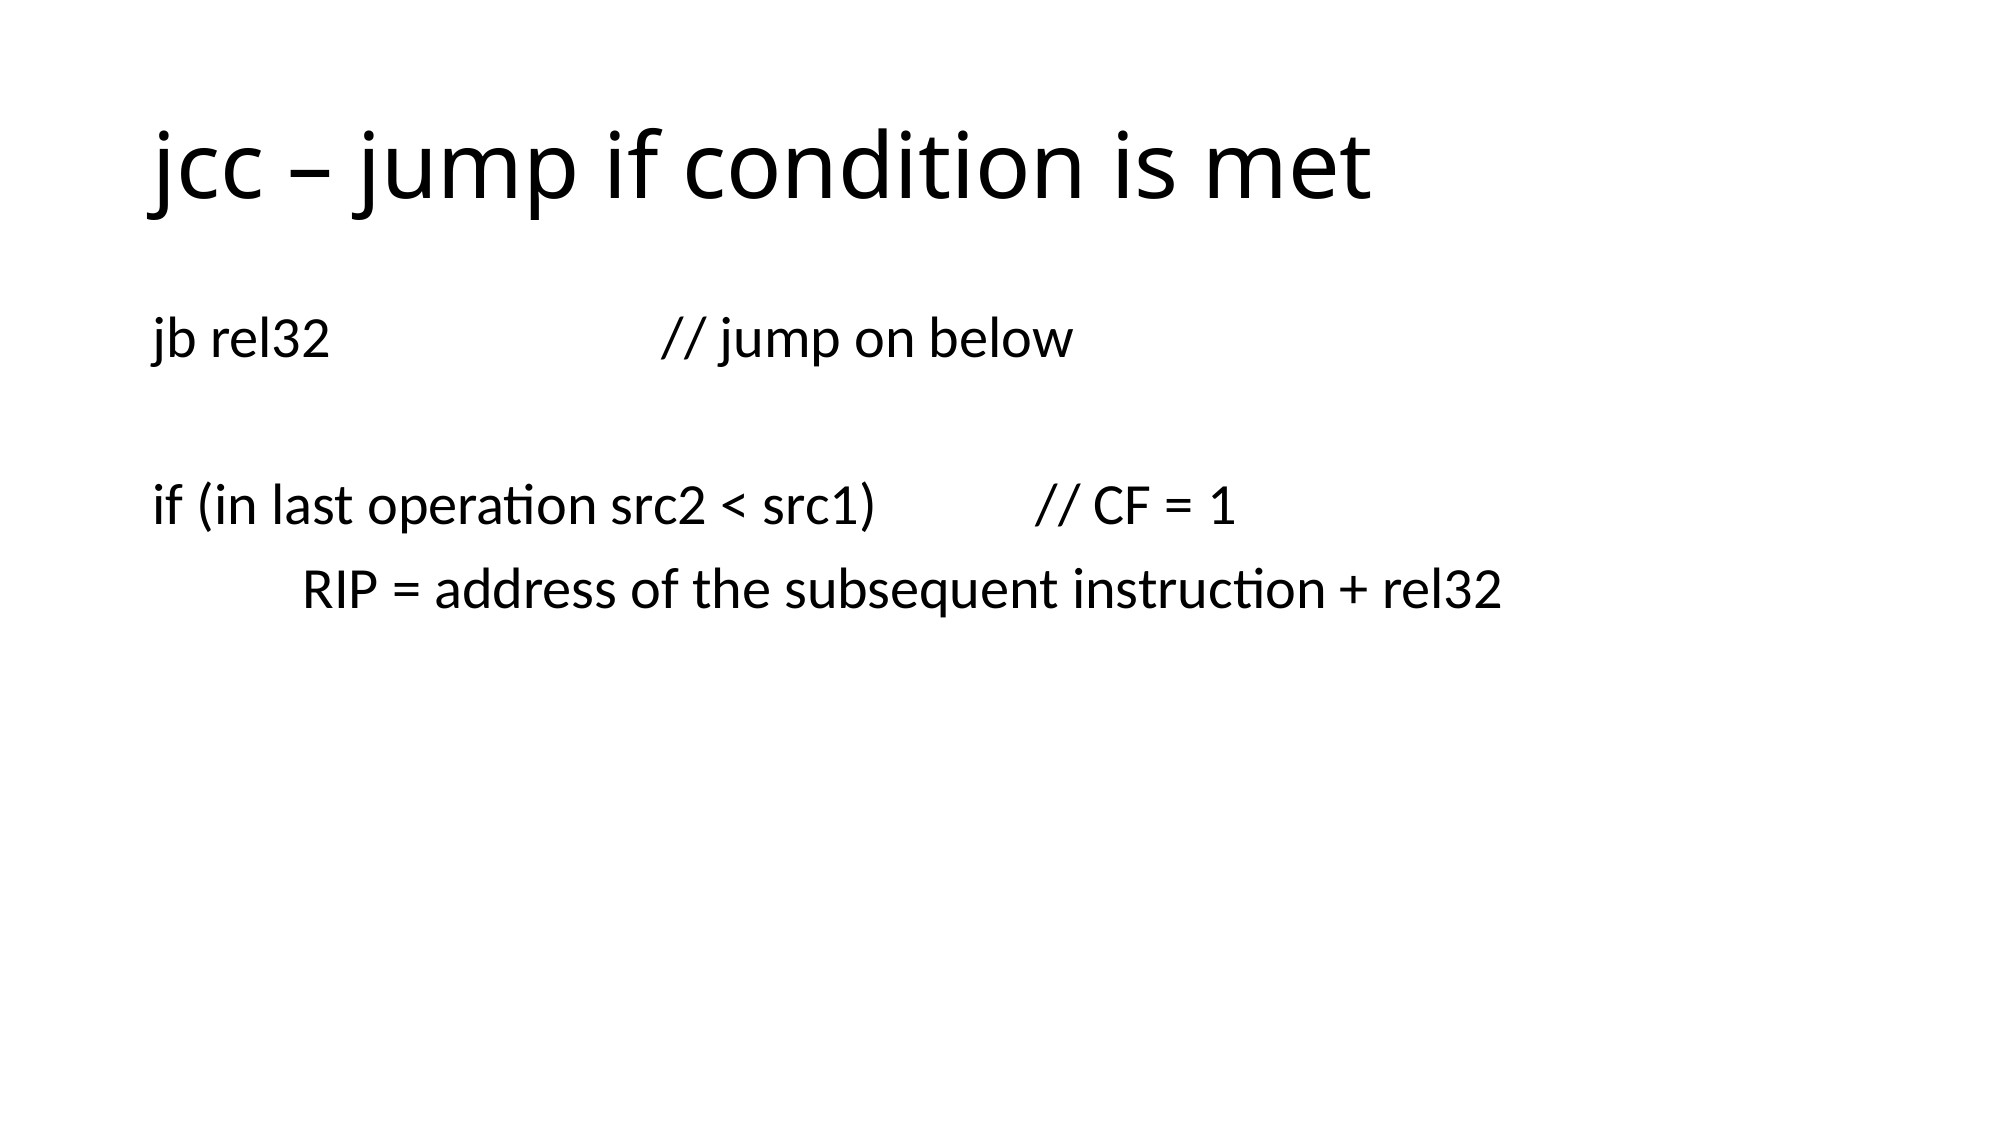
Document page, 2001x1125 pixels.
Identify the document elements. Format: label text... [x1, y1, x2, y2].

title jcc – jump if condition is met [137, 59, 1863, 278]
list jb rel32 // jump on below if (in last operation src2 < src1) // CF = 1 RIP = address of the subsequent instruction + rel32 [137, 299, 1863, 1014]
